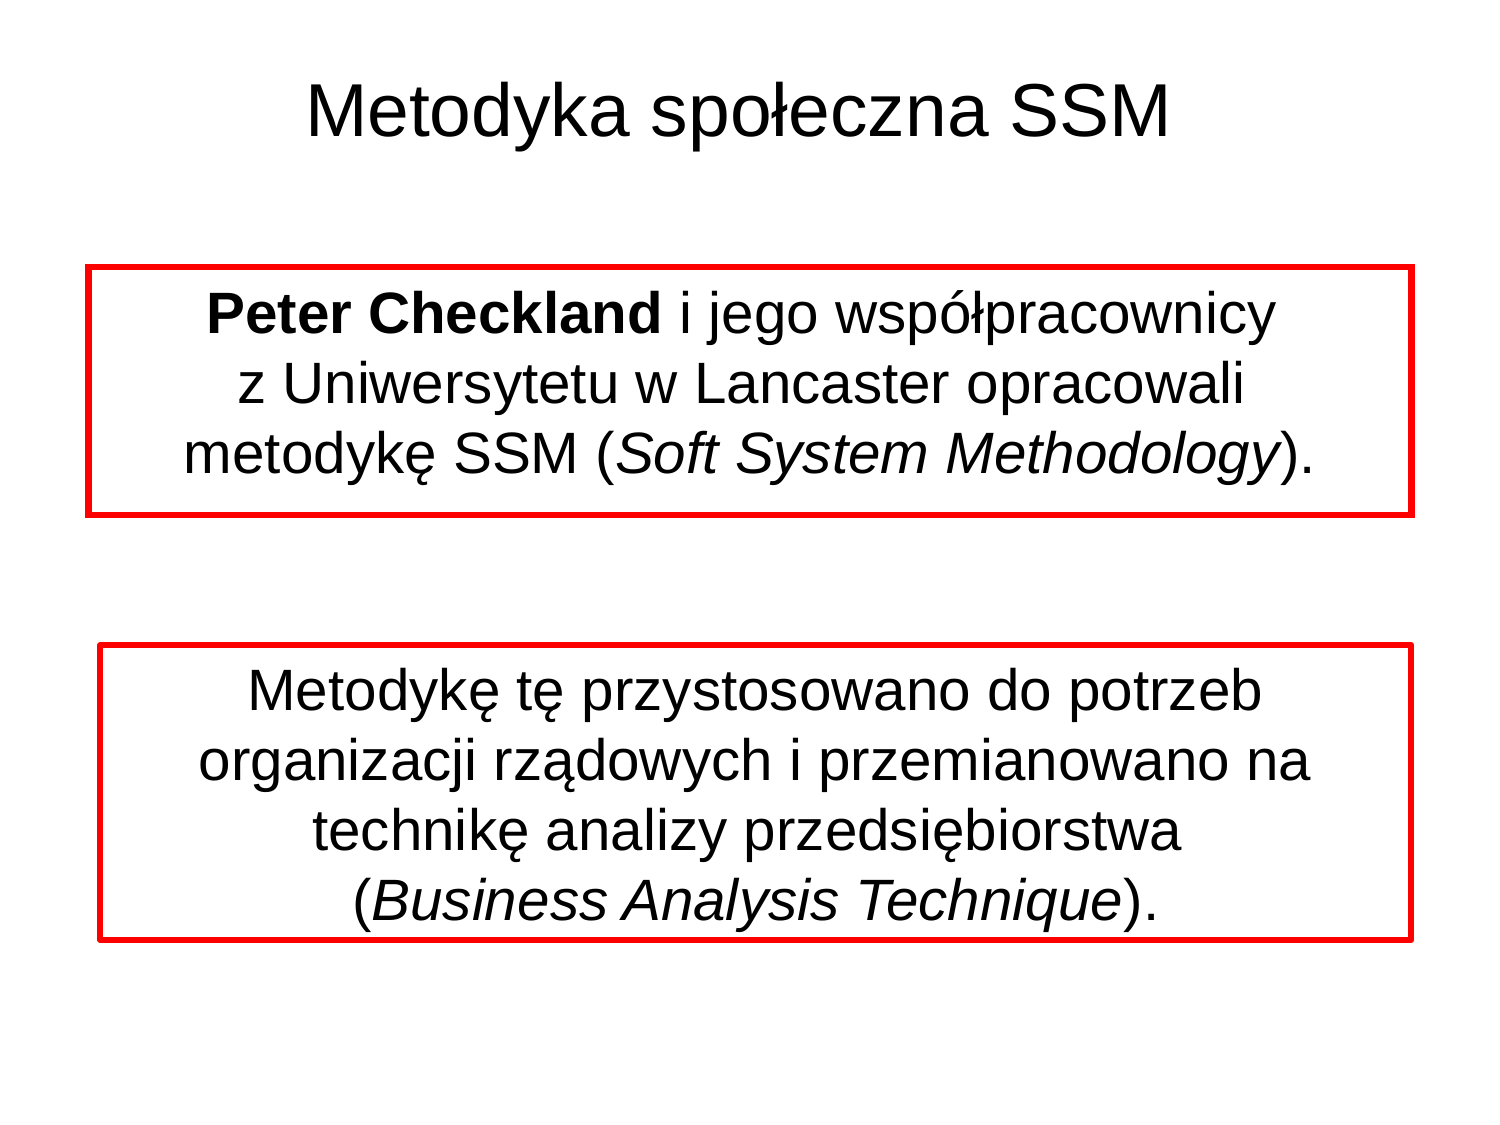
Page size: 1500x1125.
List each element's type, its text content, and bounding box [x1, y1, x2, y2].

title Metodyka społeczna SSM [102, 51, 1376, 161]
text_box Metodykę tę przystosowano do potrzeb organizacji rządowych i przemianowano na technikę analizy przedsiębiorstwa (Business Analysis Technique). [100, 645, 1412, 940]
list Peter Checkland i jego współpracownicy z Uniwersytetu w Lancaster opracowali metodykę SSM (Soft System Methodology). [88, 266, 1412, 516]
